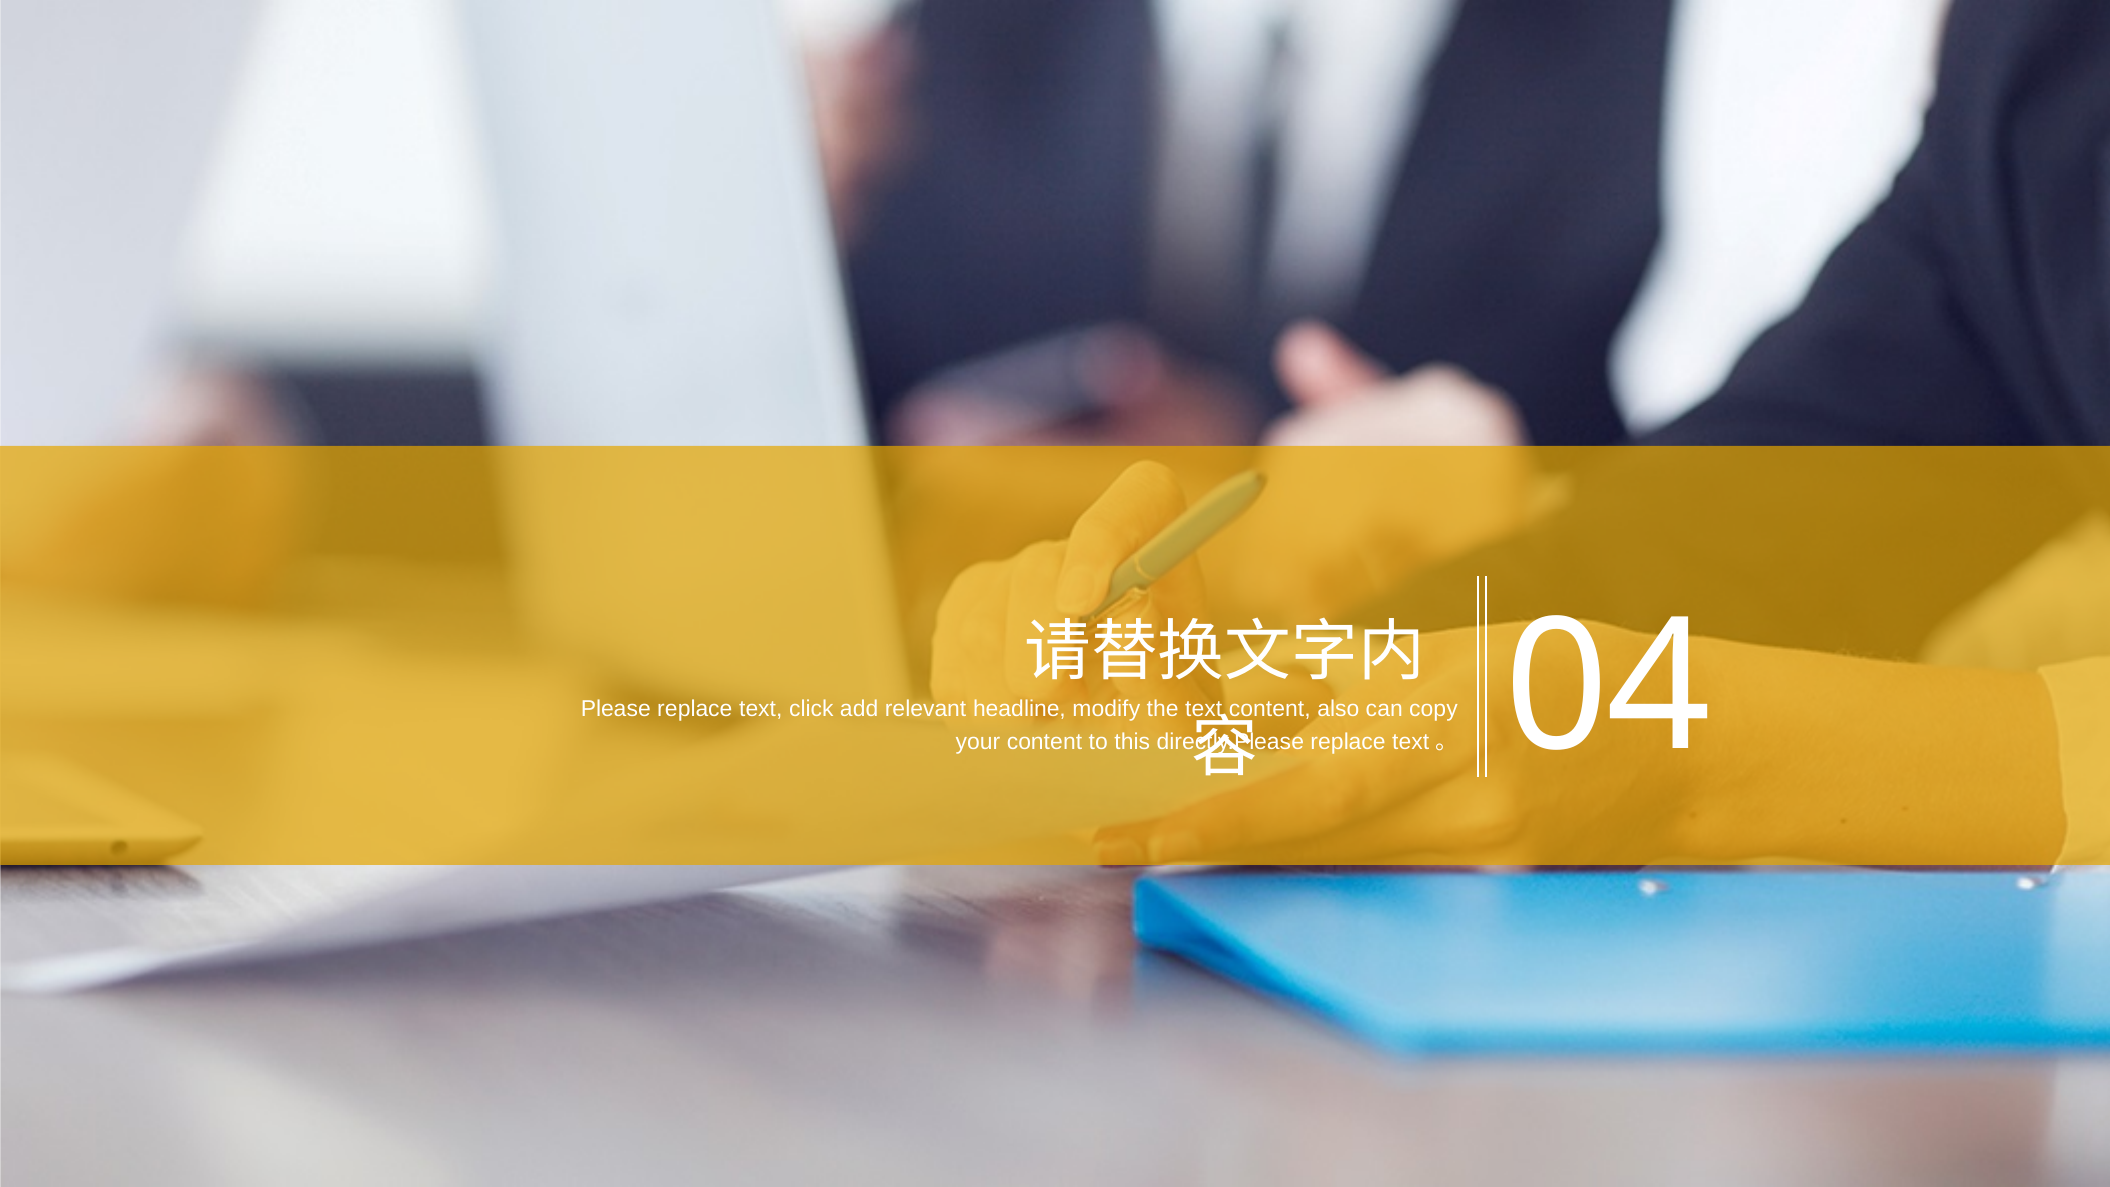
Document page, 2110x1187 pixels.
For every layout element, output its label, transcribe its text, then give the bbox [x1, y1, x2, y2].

text_box 04 [1496, 561, 1719, 789]
text_box Please replace text, click add relevant headline, modify the text content, also can copy your content to this directly.Please replace text。 [547, 684, 1466, 758]
text_box 请替换文字内容 [983, 588, 1466, 684]
text_box [0, 866, 2110, 1187]
text_box 请替换文字内容 [983, 758, 1466, 788]
text_box [0, 0, 2110, 445]
text_box [0, 445, 2110, 866]
